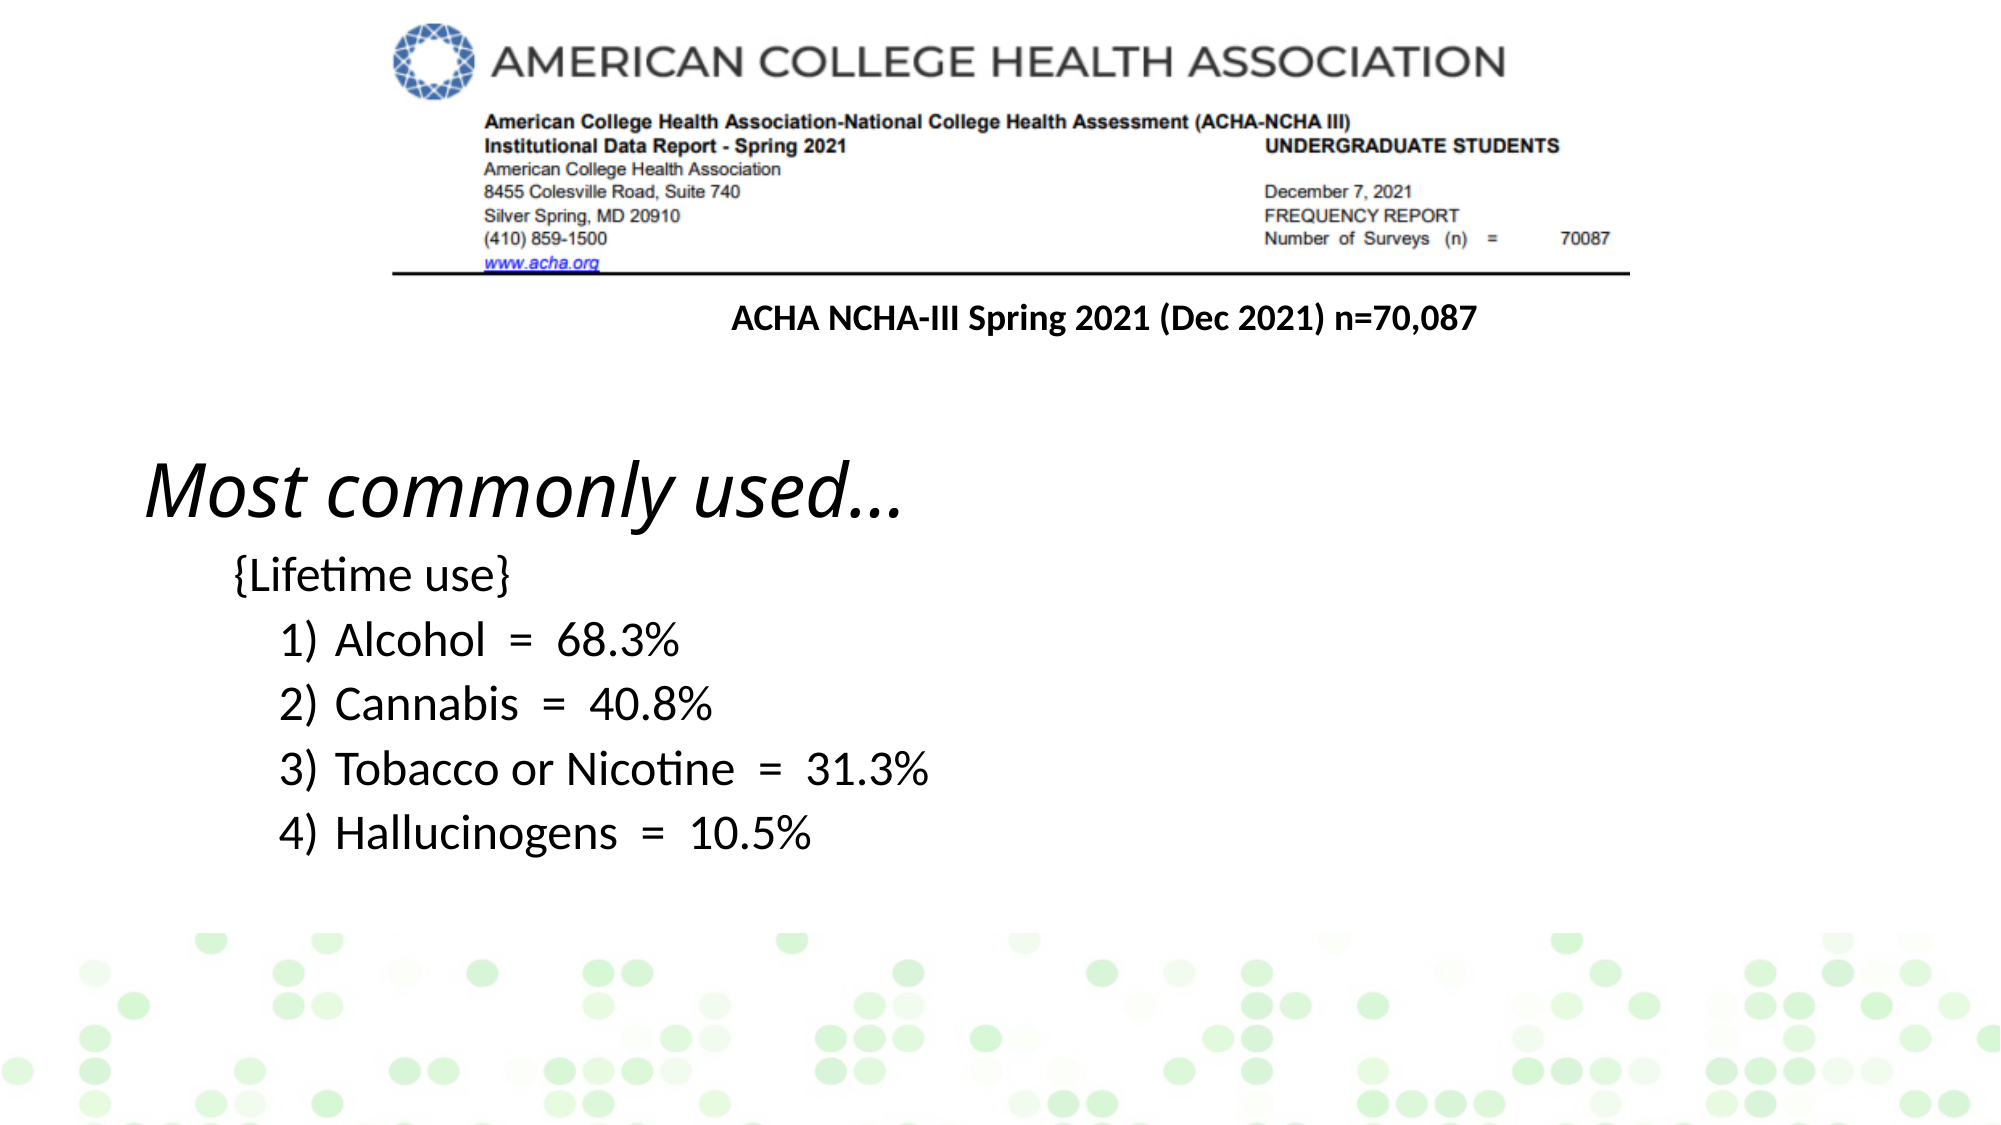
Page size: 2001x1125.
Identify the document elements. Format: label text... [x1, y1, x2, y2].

title Most commonly used… [128, 391, 1809, 595]
list {Lifetime use} Alcohol = 68.3% Cannabis = 40.8% Tobacco or Nicotine = 31.3% Hallucinogens = 10.5% [218, 541, 1944, 891]
picture [0, 933, 2000, 1125]
picture [370, 11, 1630, 282]
text_box ACHA NCHA-III Spring 2021 (Dec 2021) n=70,087 [716, 285, 1494, 391]
